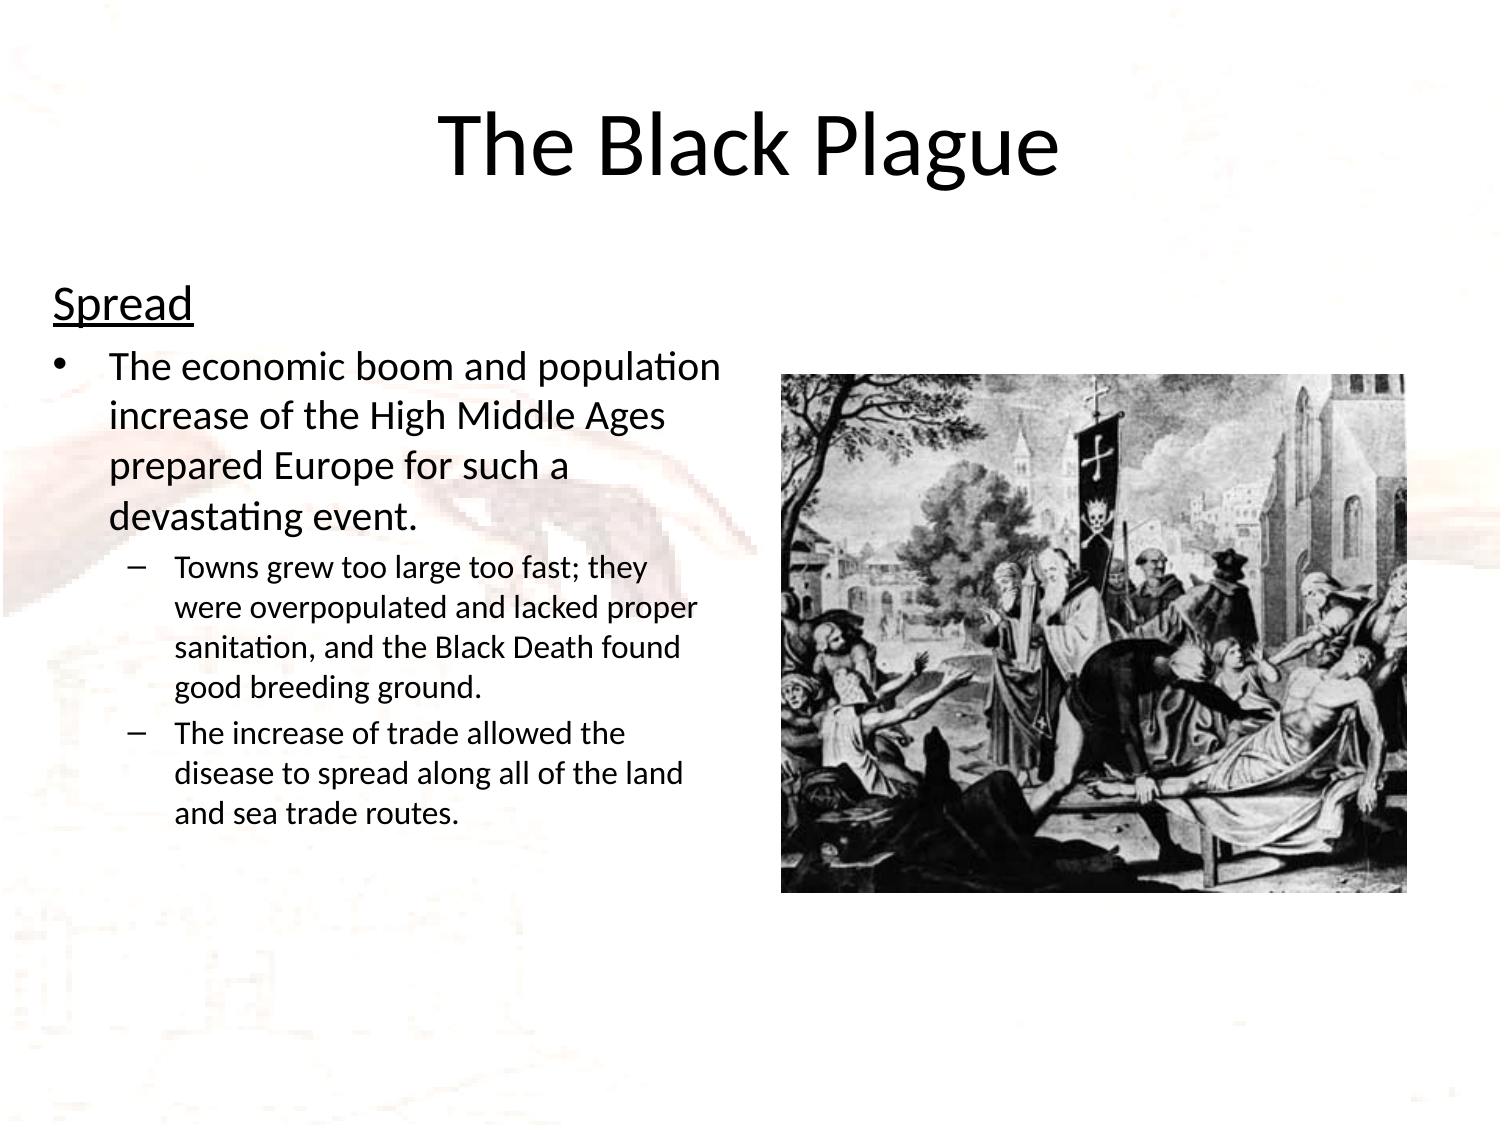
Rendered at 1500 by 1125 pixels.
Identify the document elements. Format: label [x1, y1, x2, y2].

list [780, 374, 1407, 894]
picture [3, 4, 1500, 1125]
